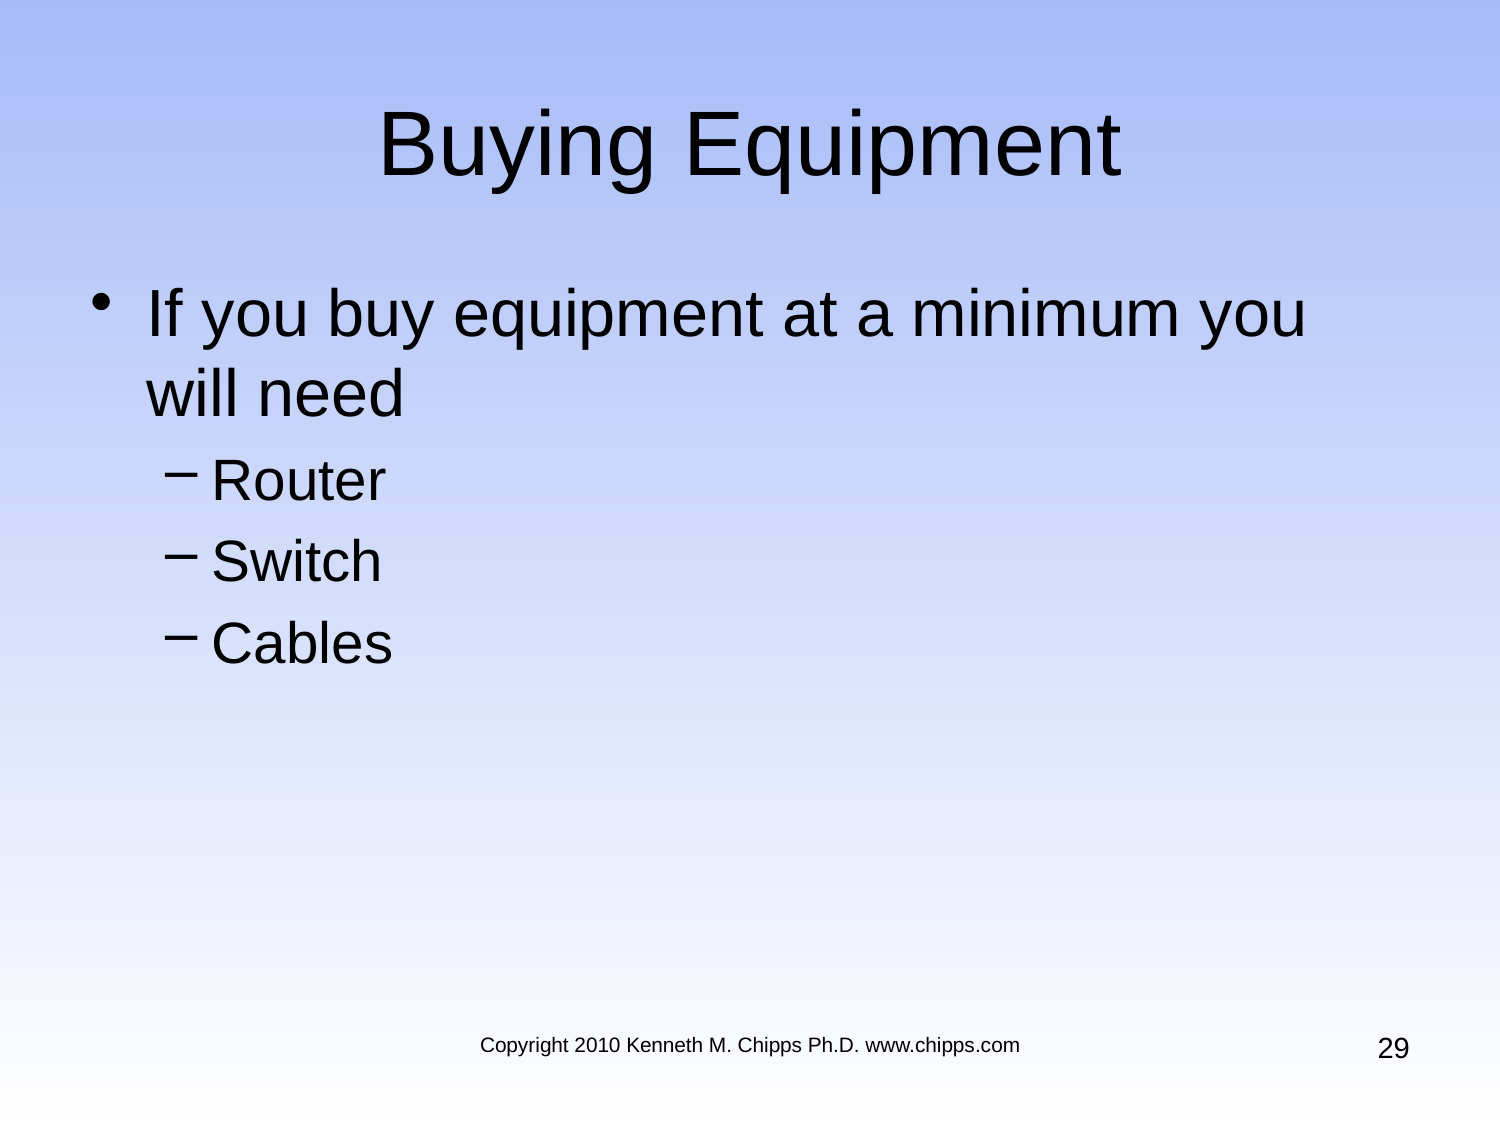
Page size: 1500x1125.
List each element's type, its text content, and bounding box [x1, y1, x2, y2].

slide_number 29 [1074, 1021, 1426, 1101]
title Buying Equipment [74, 44, 1426, 233]
footer Copyright 2010 Kenneth M. Chipps Ph.D. www.chipps.com [449, 1024, 1051, 1103]
list If you buy equipment at a minimum you will need Router Switch Cables [74, 262, 1426, 1006]
